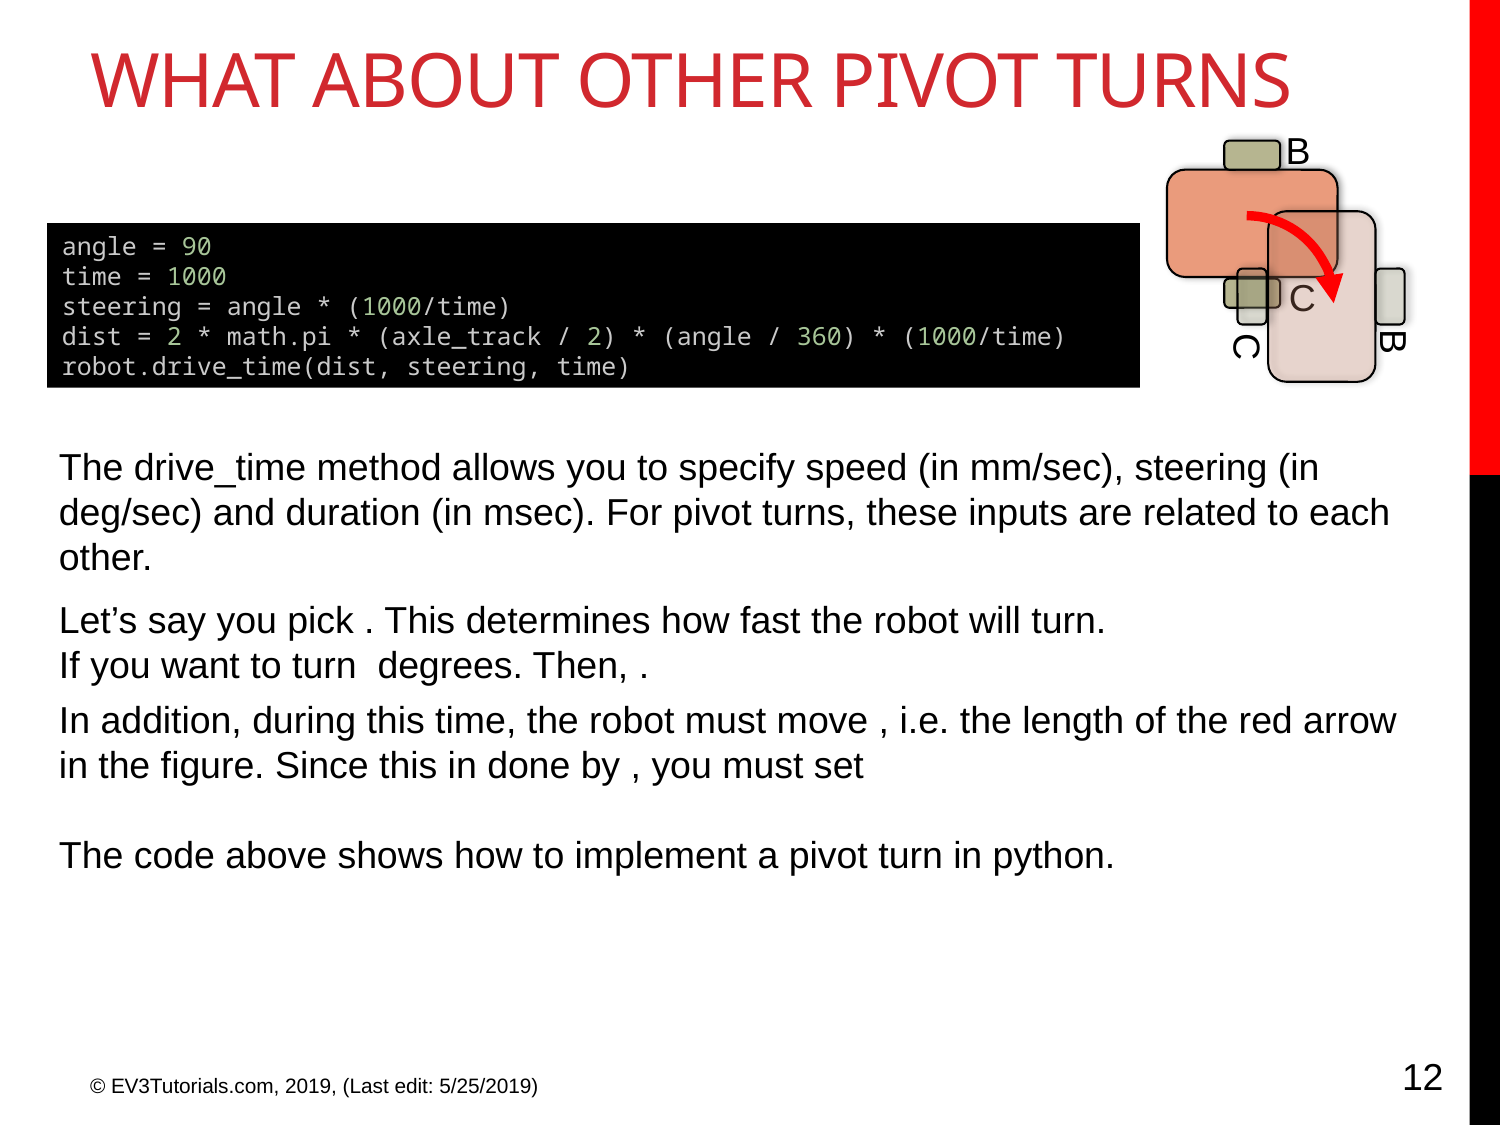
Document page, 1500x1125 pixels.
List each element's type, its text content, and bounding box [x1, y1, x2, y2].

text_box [1159, 119, 1426, 391]
slide_number 12 [1387, 1045, 1491, 1106]
footer © EV3Tutorials.com, 2019, (Last edit: 5/25/2019) [75, 1065, 677, 1112]
text_box angle = 90 time = 1000 steering = angle * (1000/time) dist = 2 * math.pi * (axle_track / 2) * (angle / 360) * (1000/time) robot.drive_time(dist, steering, time) [47, 223, 1140, 388]
title What about other Pivot Turns [75, 25, 1428, 250]
